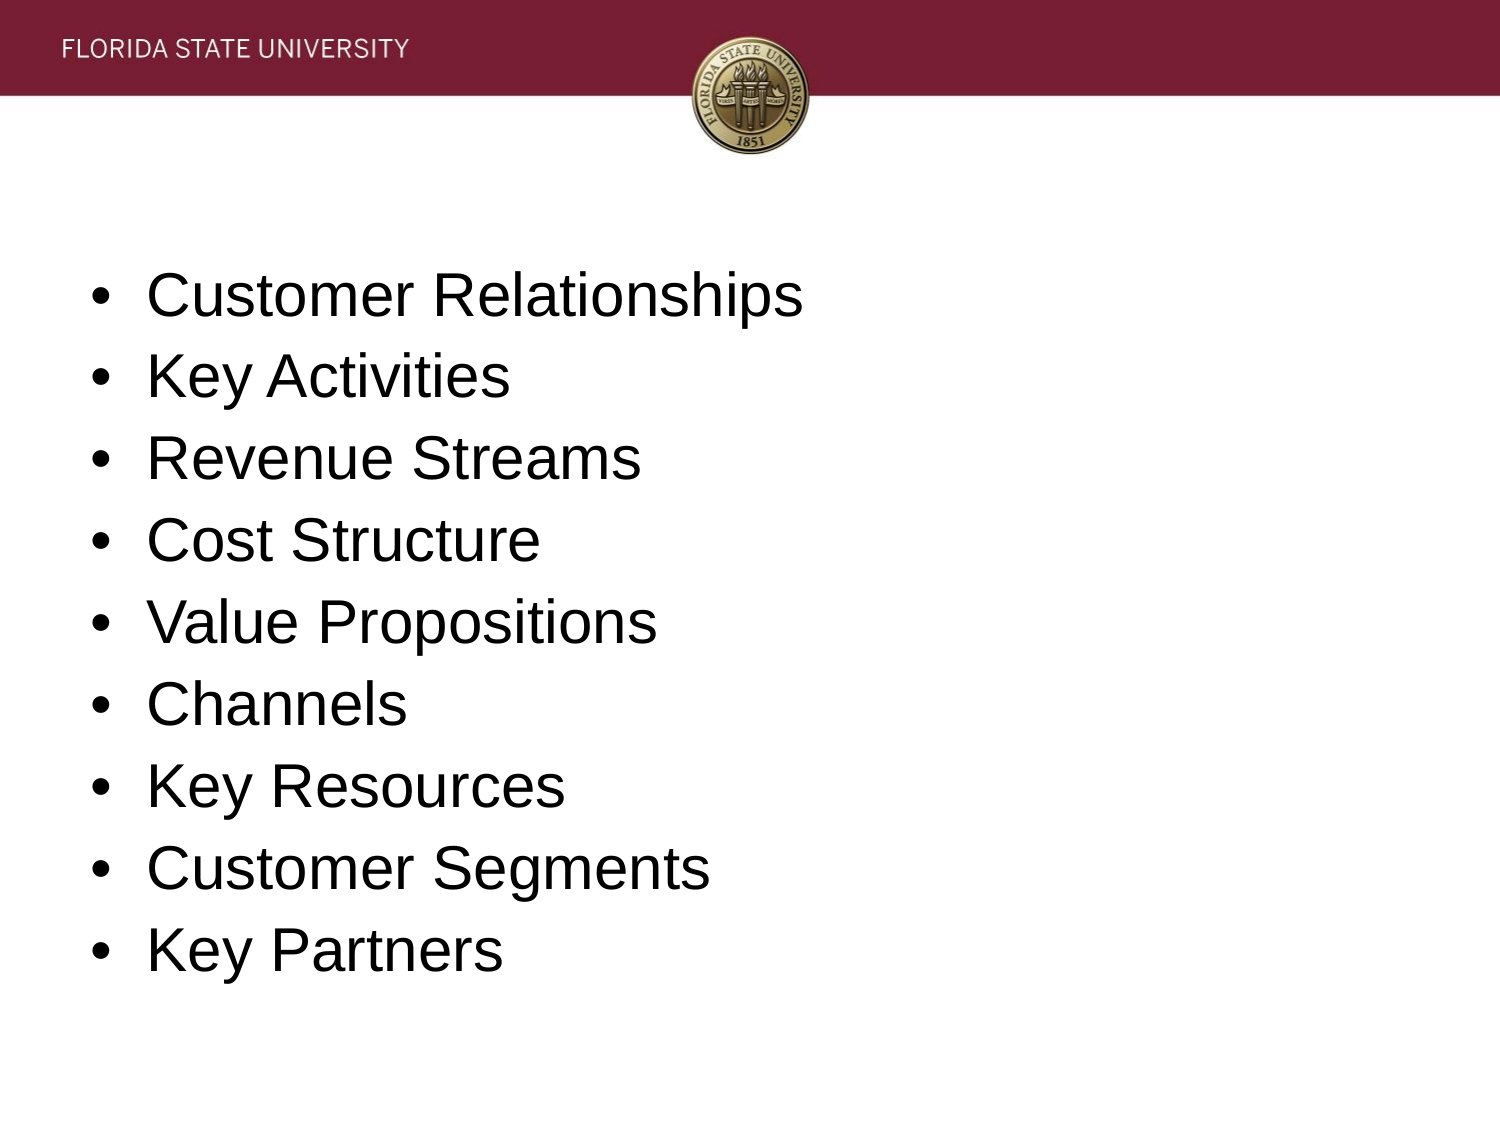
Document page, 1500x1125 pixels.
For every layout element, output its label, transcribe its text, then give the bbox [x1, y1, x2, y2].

picture [0, 0, 1500, 1125]
list Customer Relationships Key Activities Revenue Streams Cost Structure Value Propositions Channels Key Resources Customer Segments Key Partners [75, 252, 1425, 992]
